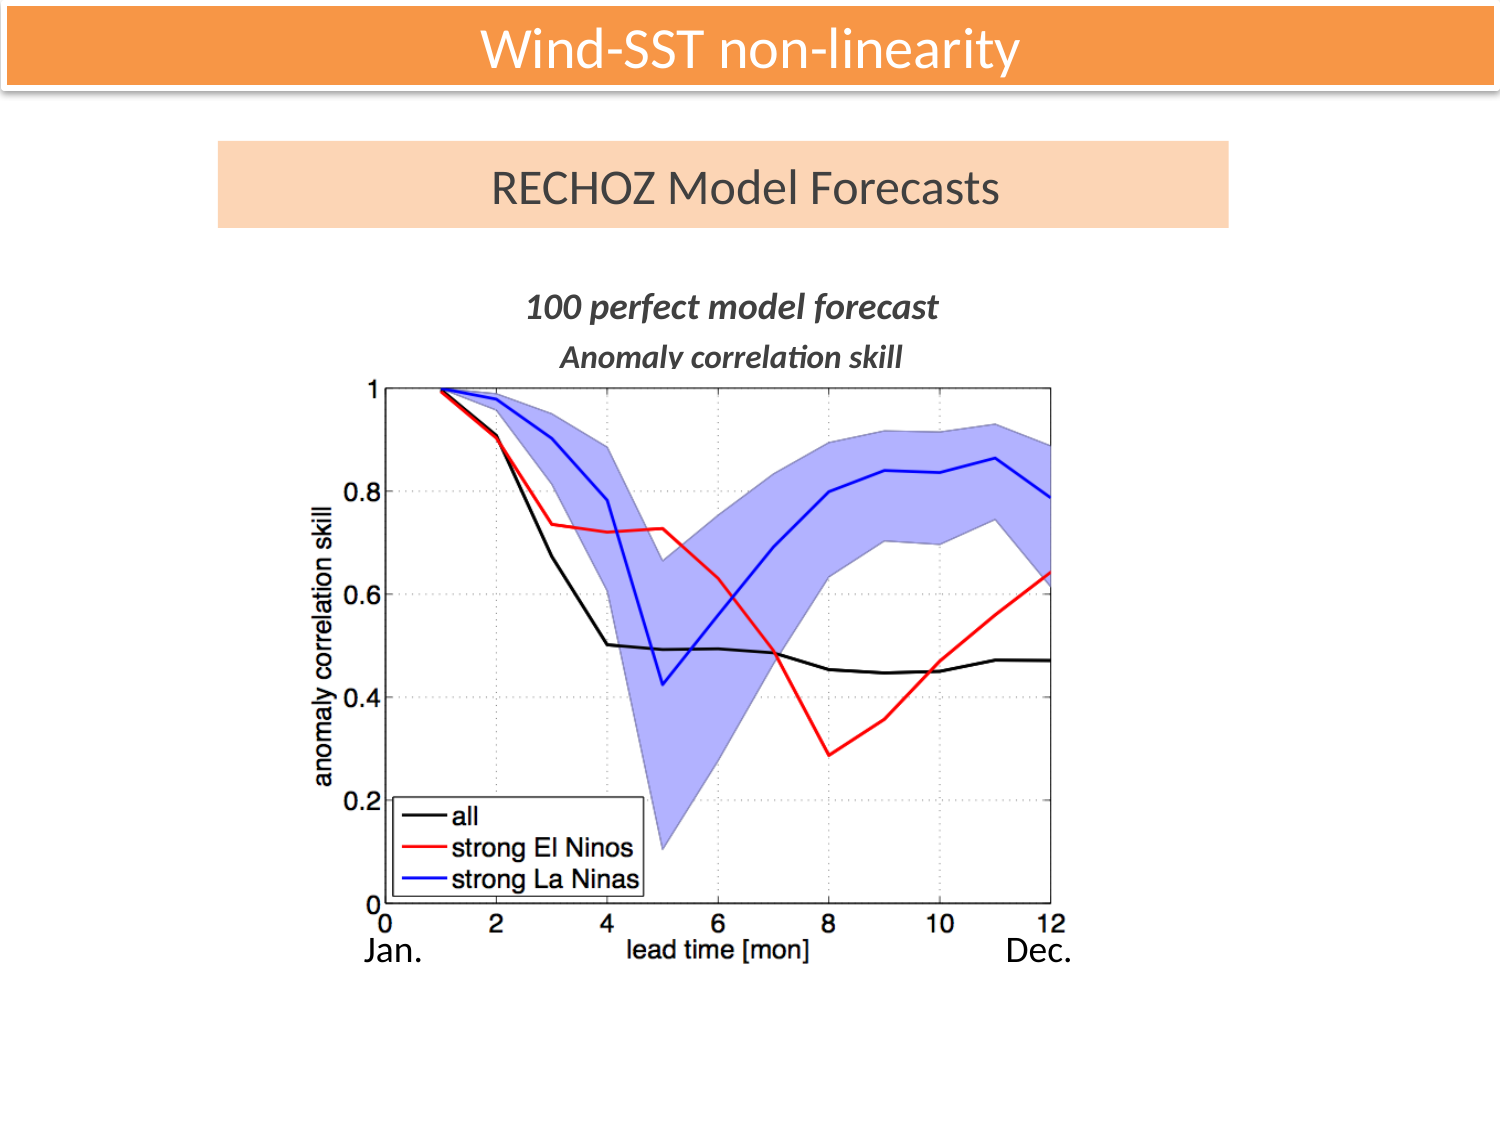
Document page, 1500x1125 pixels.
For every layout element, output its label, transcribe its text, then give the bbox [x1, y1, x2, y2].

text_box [285, 368, 1093, 986]
text_box Wind-SST non-linearity [1, 0, 1500, 91]
title RECHOZ Model Forecasts [217, 140, 1229, 228]
text_box 100 perfect model forecast Anomaly correlation skill [509, 265, 955, 367]
